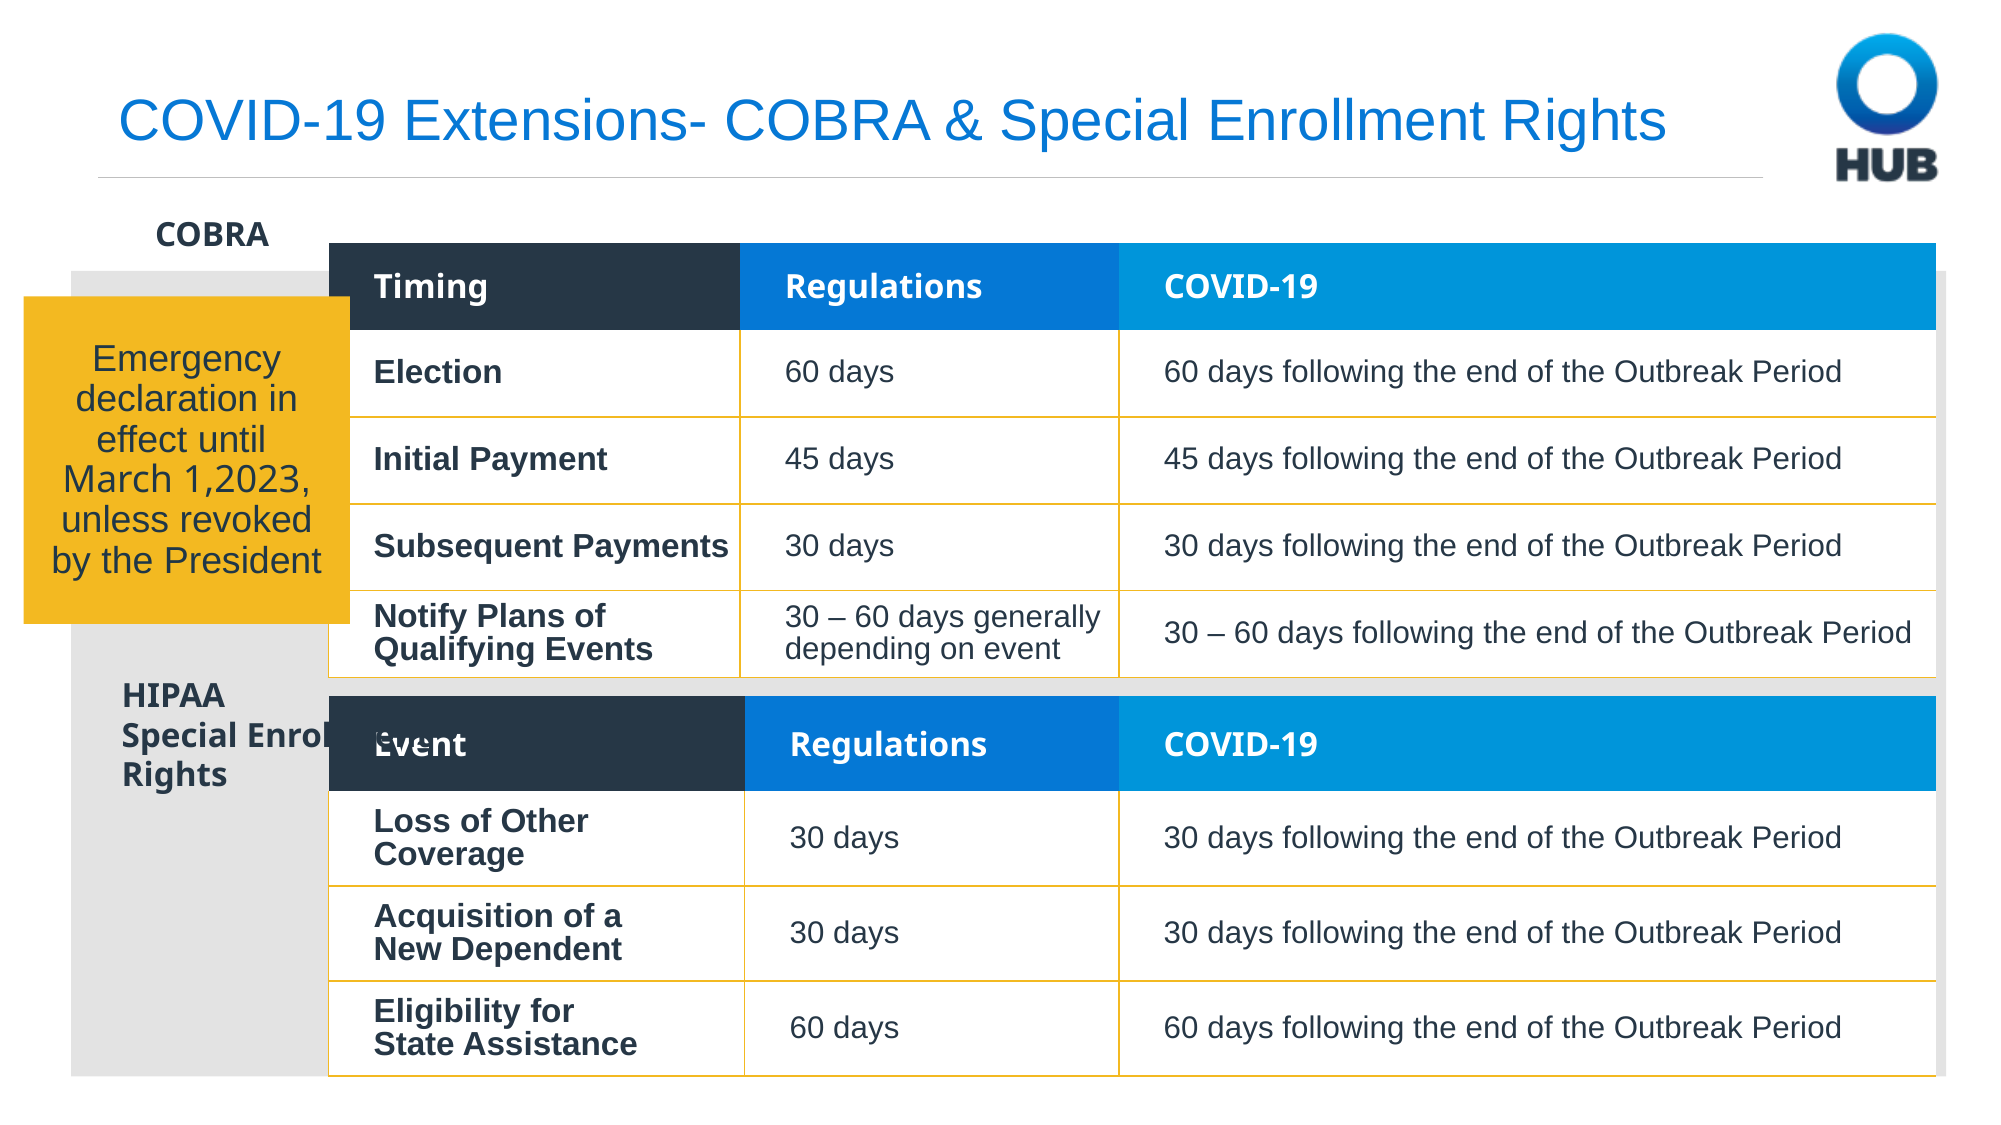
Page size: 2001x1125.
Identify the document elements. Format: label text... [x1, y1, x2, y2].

table_header COVID-19 [1119, 696, 1936, 791]
table_header Regulations [740, 243, 1119, 330]
text_box Emergency declaration in effect until March 1,2023, unless revoked by the President [23, 295, 351, 625]
text_box [472, 270, 1947, 1077]
table_cell Acquisition of a New Dependent [329, 887, 744, 980]
table_header Timing [329, 243, 740, 330]
table_cell 45 days following the end of the Outbreak Period [1120, 418, 1936, 503]
table_cell 30 days [745, 887, 1118, 980]
table_header Regulations [745, 696, 1119, 791]
text_box [70, 625, 328, 1077]
table_cell Initial Payment [351, 418, 739, 503]
text_box [70, 270, 329, 295]
text_box COBRA [140, 205, 483, 261]
title COVID-19 Extensions- COBRA & Special Enrollment Rights [103, 66, 1832, 177]
table_cell Loss of Other Coverage [329, 791, 744, 885]
table_cell Subsequent Payments [351, 505, 739, 590]
table_cell Eligibility for State Assistance [329, 982, 744, 1075]
table_cell 60 days following the end of the Outbreak Period [1120, 330, 1936, 416]
table_header COVID-19 [1119, 243, 1936, 330]
table_cell Election [351, 330, 739, 416]
table_cell 30 days following the end of the Outbreak Period [1120, 887, 1936, 980]
table_cell 45 days [741, 418, 1118, 503]
text_box [75, 1014, 1995, 1113]
table_cell 60 days [745, 982, 1118, 1075]
table_cell 30 days following the end of the Outbreak Period [1120, 791, 1936, 885]
table_cell 60 days [741, 330, 1118, 416]
table_cell 60 days following the end of the Outbreak Period [1120, 982, 1936, 1075]
table_cell 30 – 60 days generally depending on event [741, 591, 1118, 677]
table_cell 30 days following the end of the Outbreak Period [1120, 505, 1936, 590]
table_cell 30 days [741, 505, 1118, 590]
table_cell Notify Plans of Qualifying Events [329, 591, 739, 677]
table_header Event [472, 696, 745, 791]
picture [1782, 2, 1992, 213]
table_cell 30 days [745, 791, 1118, 885]
text_box HIPAA Special Enrollment Rights [106, 666, 472, 801]
table_cell 30 – 60 days following the end of the Outbreak Period [1120, 591, 1936, 677]
